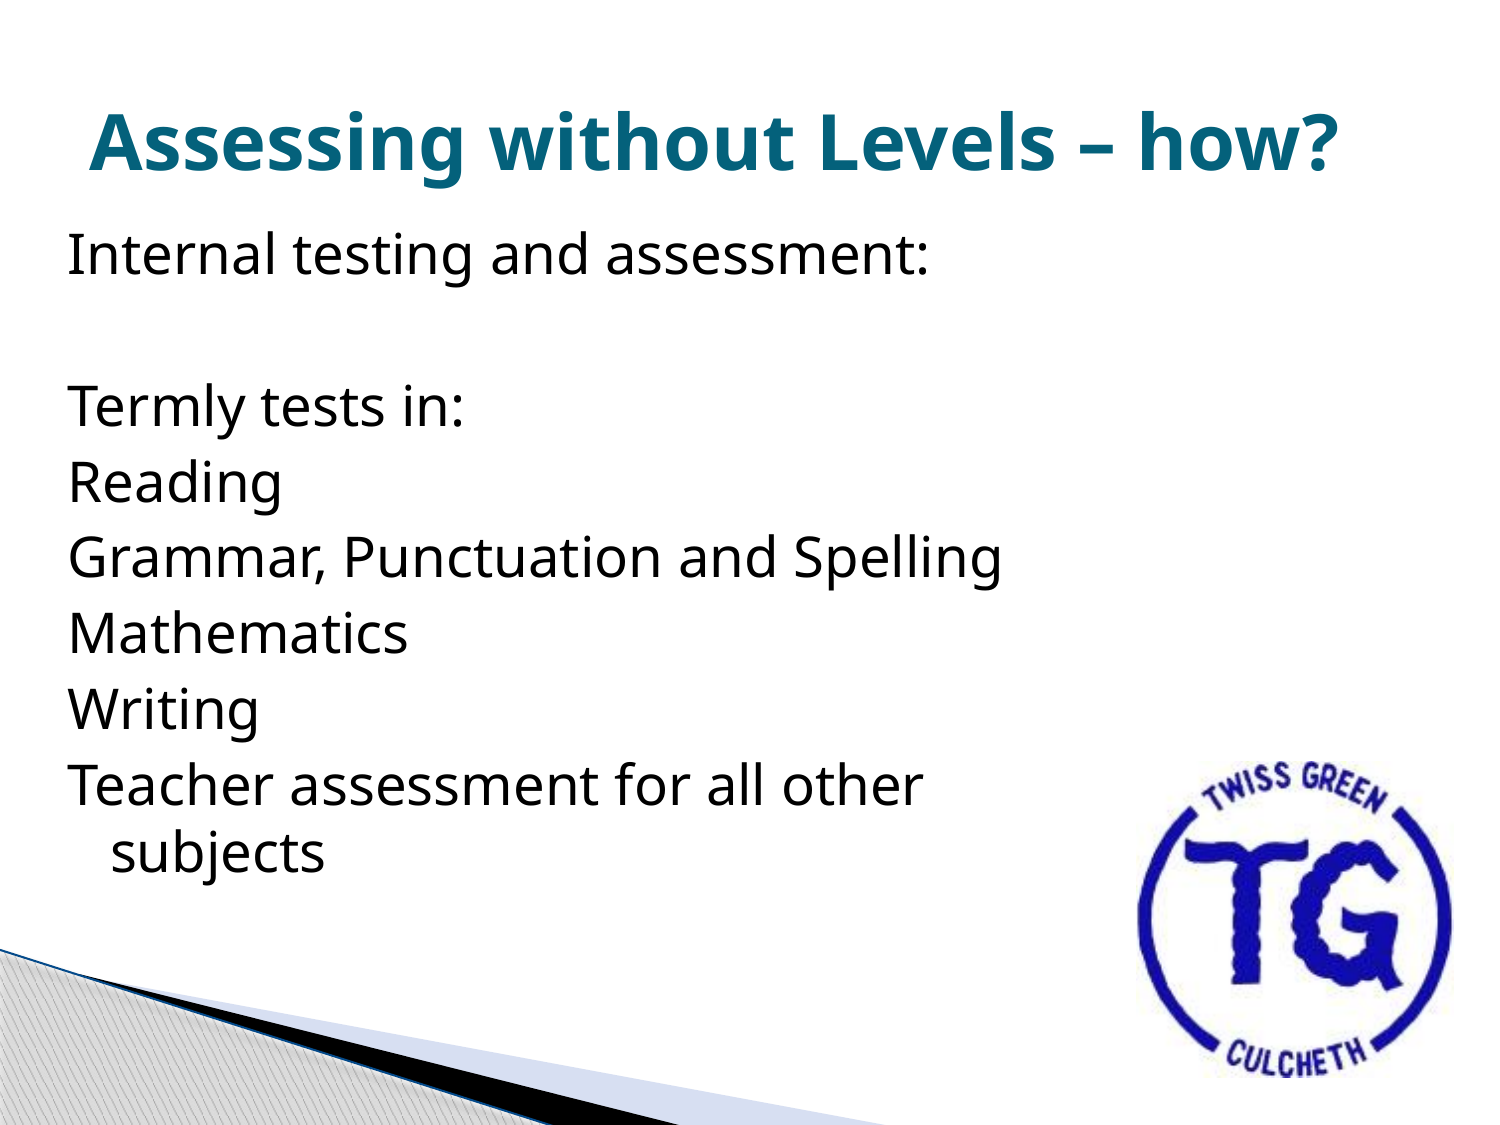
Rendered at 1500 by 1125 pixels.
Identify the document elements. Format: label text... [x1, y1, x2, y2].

list Internal testing and assessment: Termly tests in: Reading Grammar, Punctuation and Spelling Mathematics Writing Teacher assessment for all other subjects [35, 210, 1137, 931]
picture [1136, 761, 1454, 1079]
title Assessing without Levels – how? [75, 45, 1425, 233]
